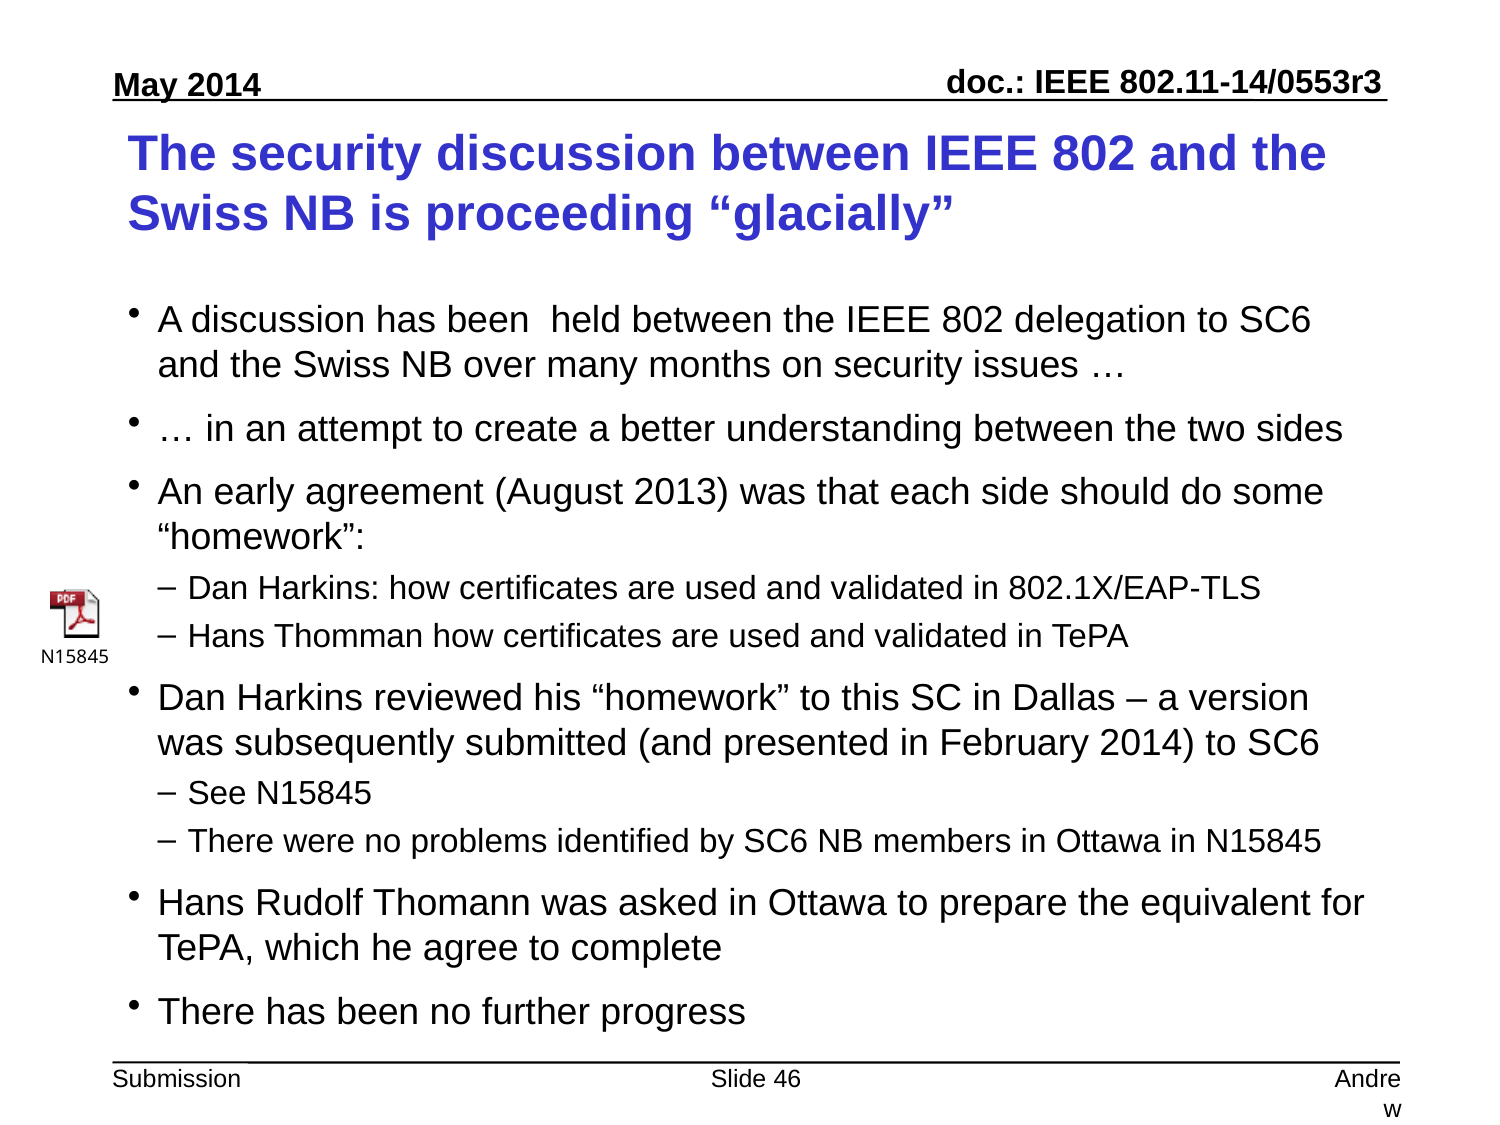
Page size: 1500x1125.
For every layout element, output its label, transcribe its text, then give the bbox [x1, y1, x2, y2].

footer Andrew Myles, Cisco [1320, 1061, 1402, 1093]
list A discussion has been held between the IEEE 802 delegation to SC6 and the Swiss NB over many months on security issues … … in an attempt to create a better understanding between the two sides An early agreement (August 2013) was that each side should do some “homework”: Dan Harkins: how certificates are used and validated in 802.1X/EAP-TLS Hans Thomman how certificates are used and validated in TePA Dan Harkins reviewed his “homework” to this SC in Dallas – a version was subsequently submitted (and presented in February 2014) to SC6 See N15845 There were no problems identified by SC6 NB members in Ottawa in N15845 Hans Rudolf Thomann was asked in Ottawa to prepare the equivalent for TePA, which he agree to complete There has been no further progress [112, 287, 1388, 963]
title The security discussion between IEEE 802 and the Swiss NB is proceeding “glacially” [112, 112, 1388, 287]
slide_number Slide 46 [709, 1061, 803, 1093]
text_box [0, 587, 151, 715]
